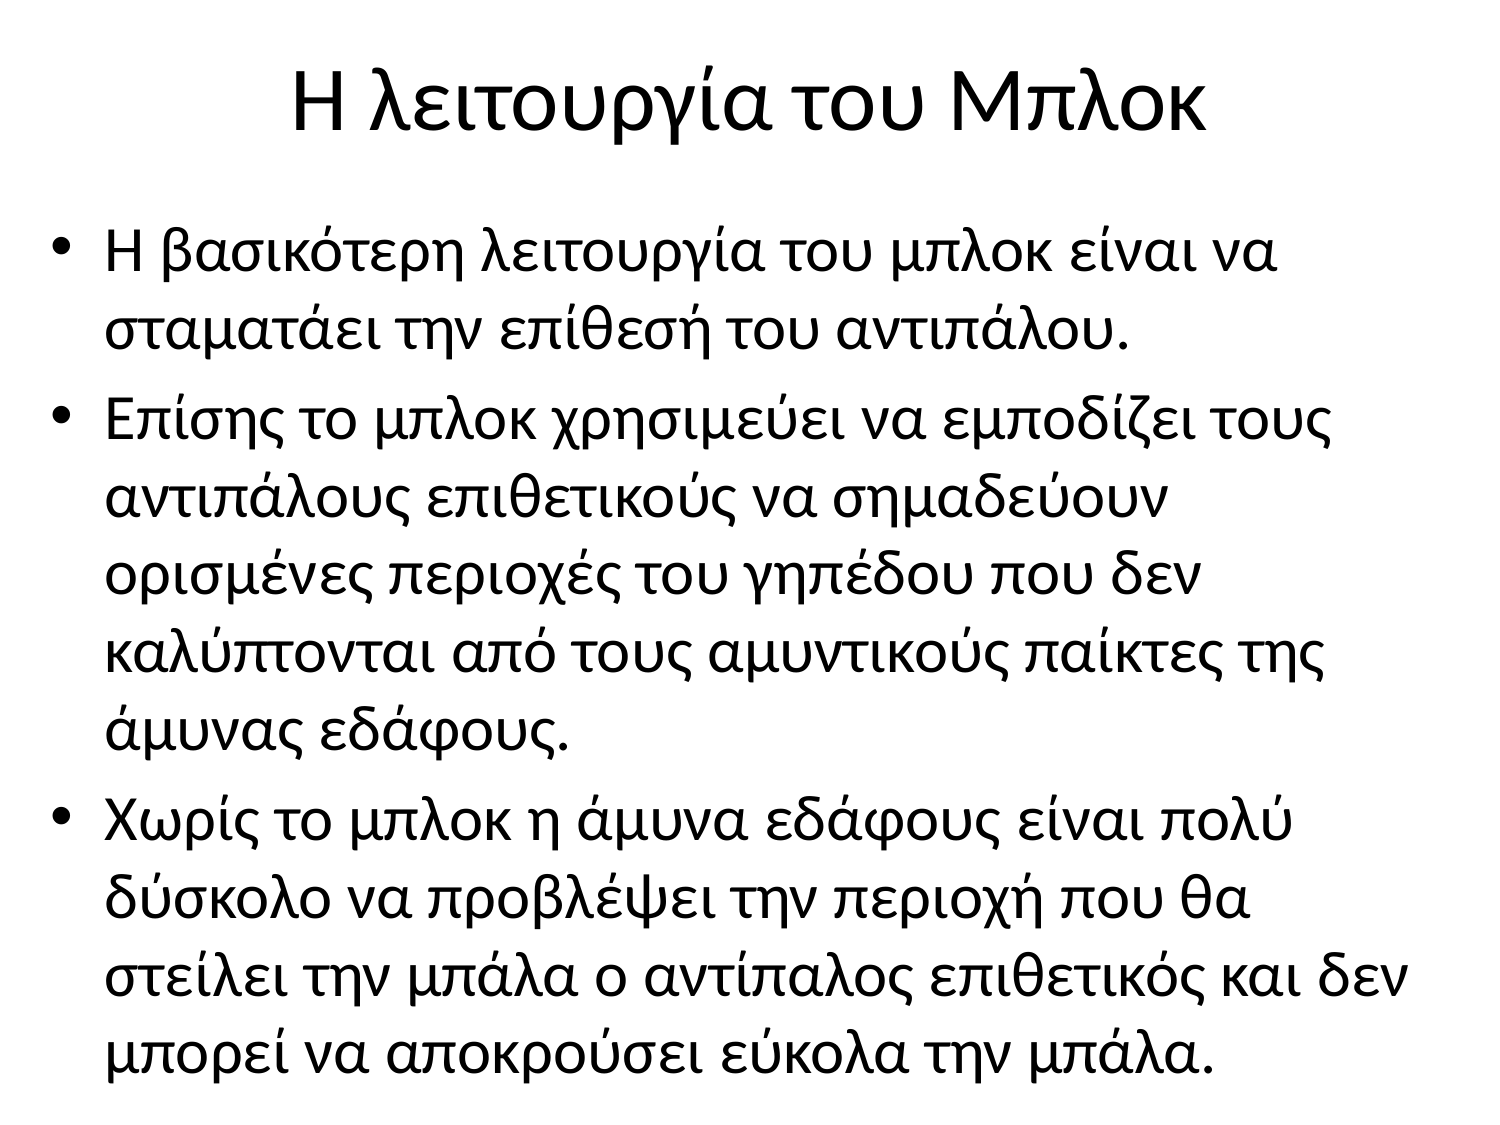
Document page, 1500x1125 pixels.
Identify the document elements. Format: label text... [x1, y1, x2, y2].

list Η βασικότερη λειτουργία του μπλοκ είναι να σταματάει την επίθεσή του αντιπάλου. Επίσης το μπλοκ χρησιμεύει να εμποδίζει τους αντιπάλους επιθετικούς να σημαδεύουν ορισμένες περιοχές του γηπέδου που δεν καλύπτονται από τους αμυντικούς παίκτες της άμυνας εδάφους. Χωρίς το μπλοκ η άμυνα εδάφους είναι πολύ δύσκολο να προβλέψει την περιοχή που θα στείλει την μπάλα ο αντίπαλος επιθετικός και δεν μπορεί να αποκρούσει εύκολα την μπάλα. [35, 199, 1465, 1102]
title Η λειτουργία του Μπλοκ [75, 23, 1425, 164]
